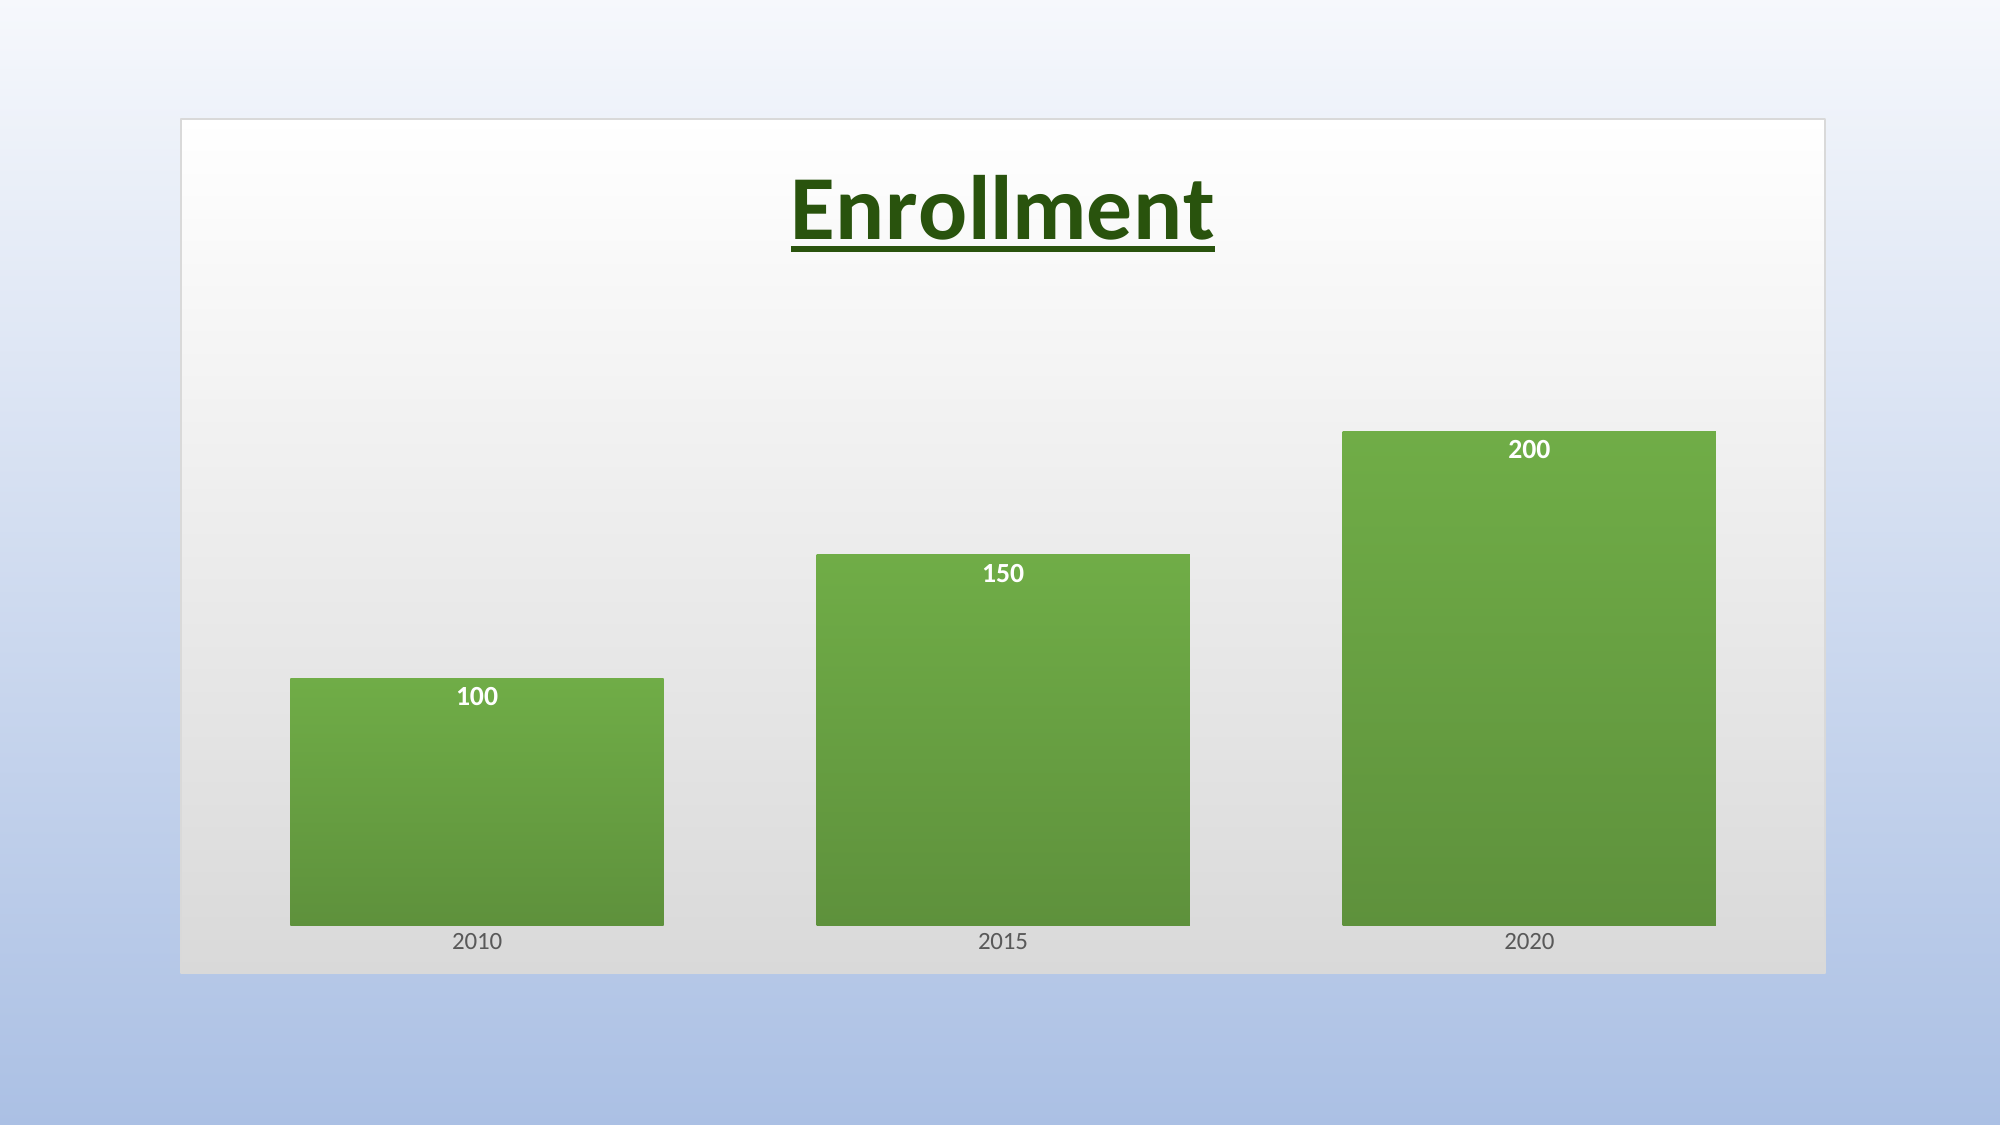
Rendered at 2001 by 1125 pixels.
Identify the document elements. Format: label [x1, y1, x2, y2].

chart [180, 118, 1826, 974]
